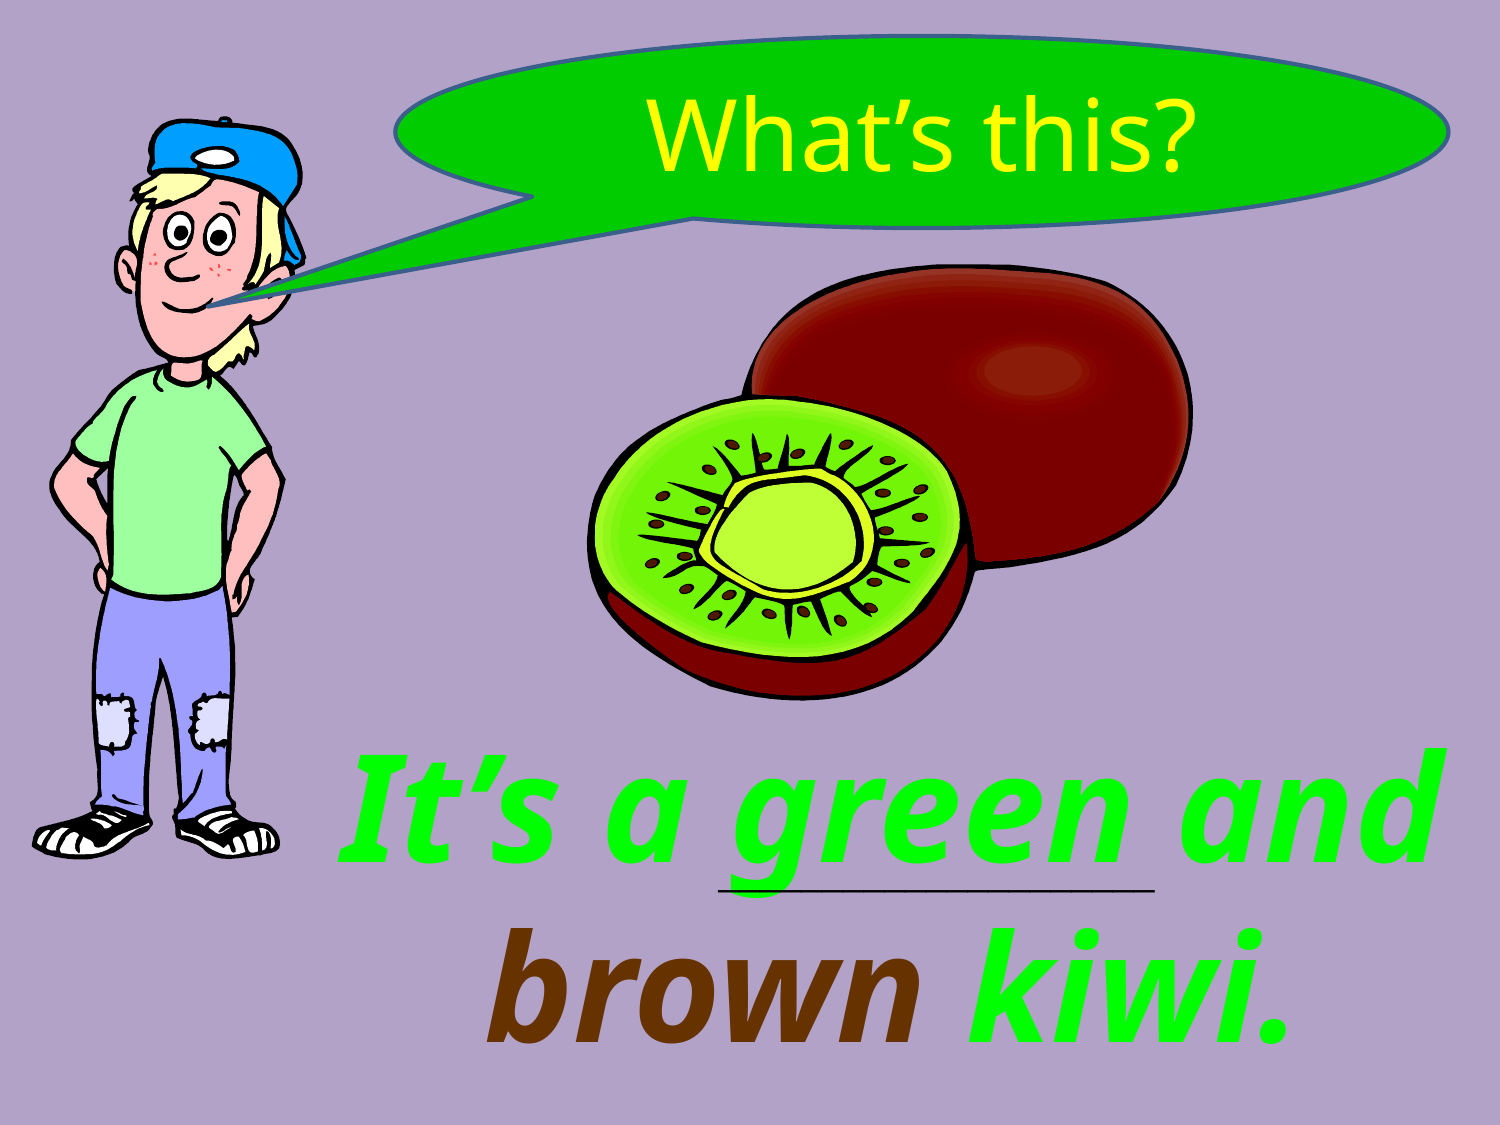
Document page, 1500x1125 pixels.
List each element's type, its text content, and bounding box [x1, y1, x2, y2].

text_box _____________________ [703, 840, 1174, 900]
text_box What’s this? [312, 33, 1451, 290]
picture [31, 112, 308, 867]
picture [569, 263, 1213, 727]
text_box It’s a green and brown kiwi. [286, 705, 1500, 1080]
